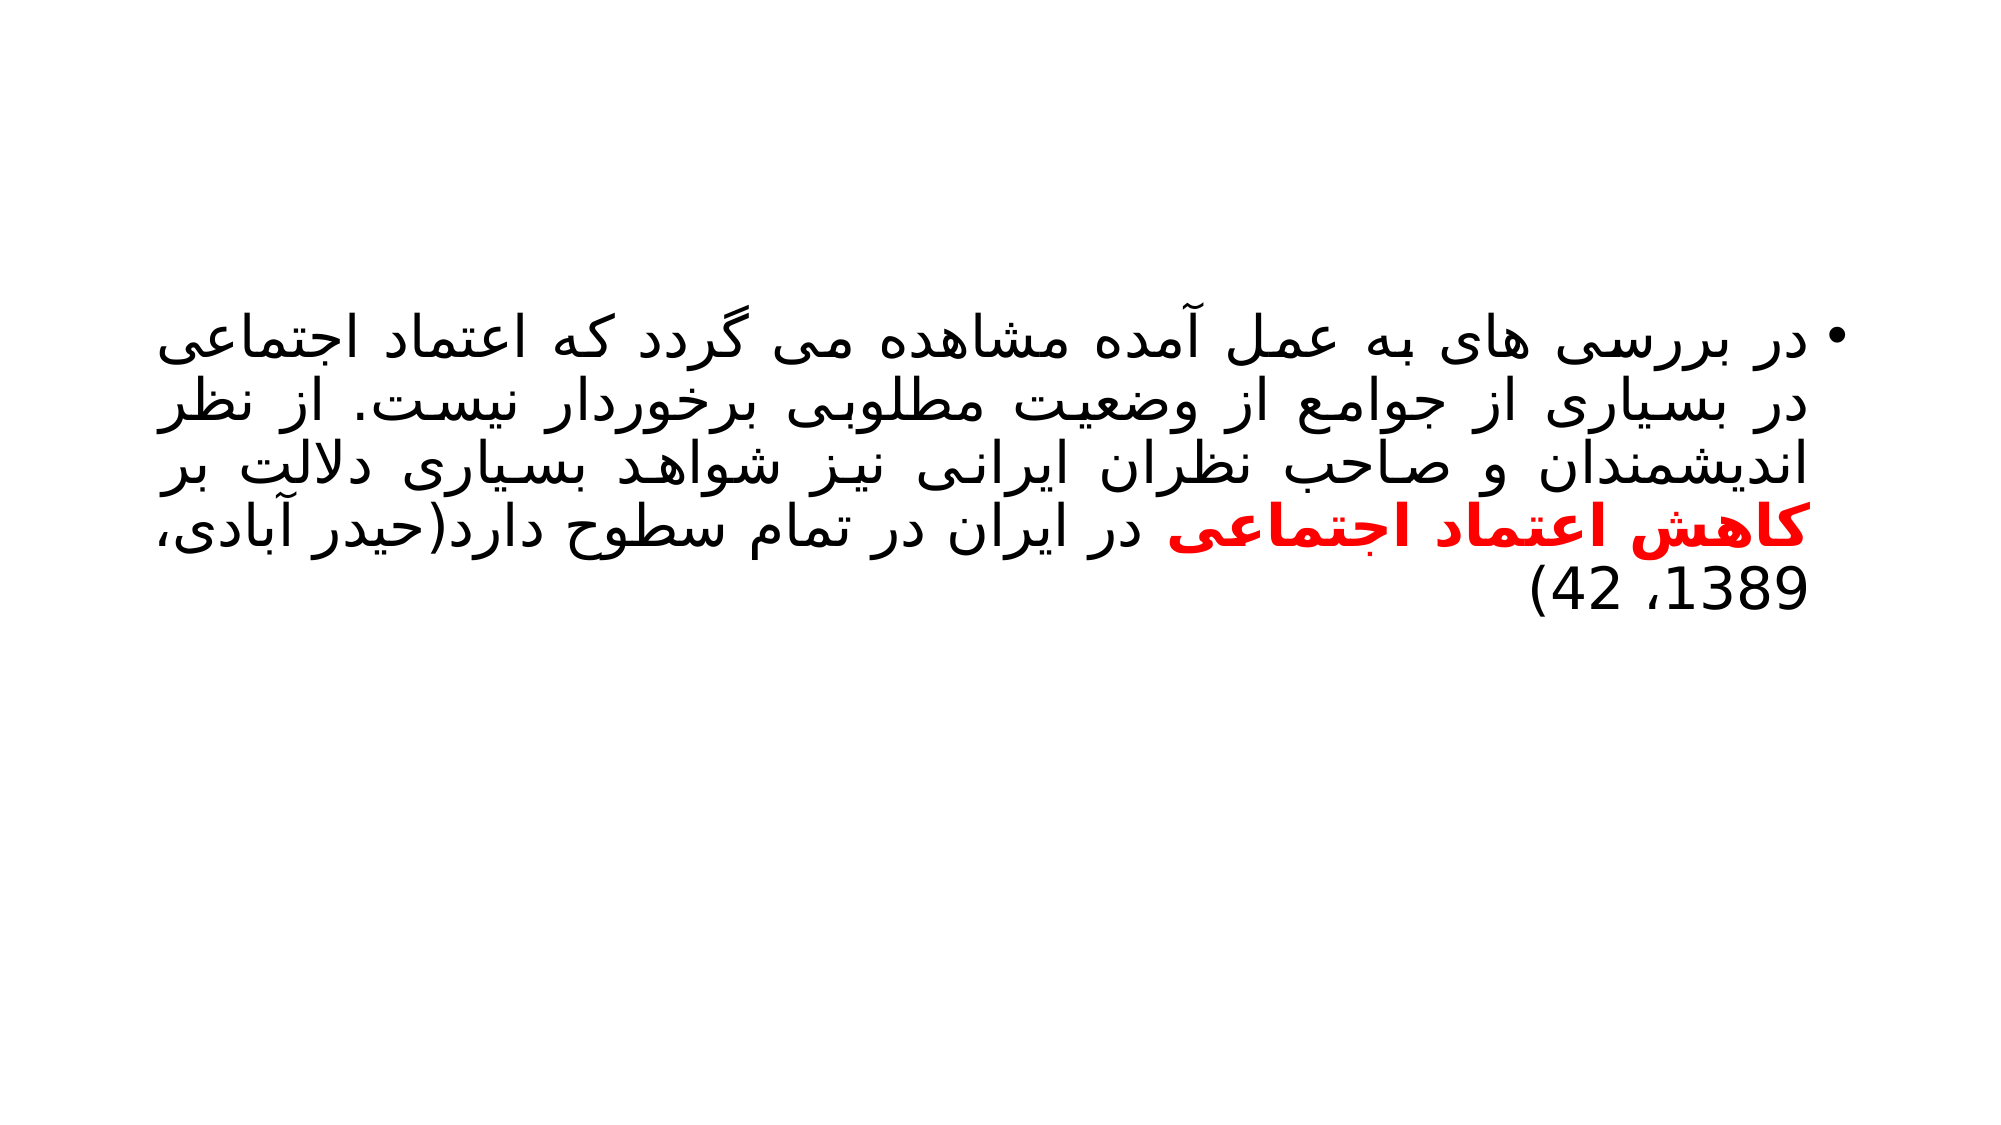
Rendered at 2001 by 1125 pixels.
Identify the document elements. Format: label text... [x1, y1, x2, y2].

list در بررسی های به عمل آمده مشاهده می گردد که اعتماد اجتماعی در بسیاری از جوامع از وضعیت مطلوبی برخوردار نیست. از نظر اندیشمندان و صاحب نظران ایرانی نیز شواهد بسیاری دلالت بر کاهش اعتماد اجتماعی در ایران در تمام سطوح دارد(حیدر آبادی، 1389، 42) [137, 299, 1863, 1014]
